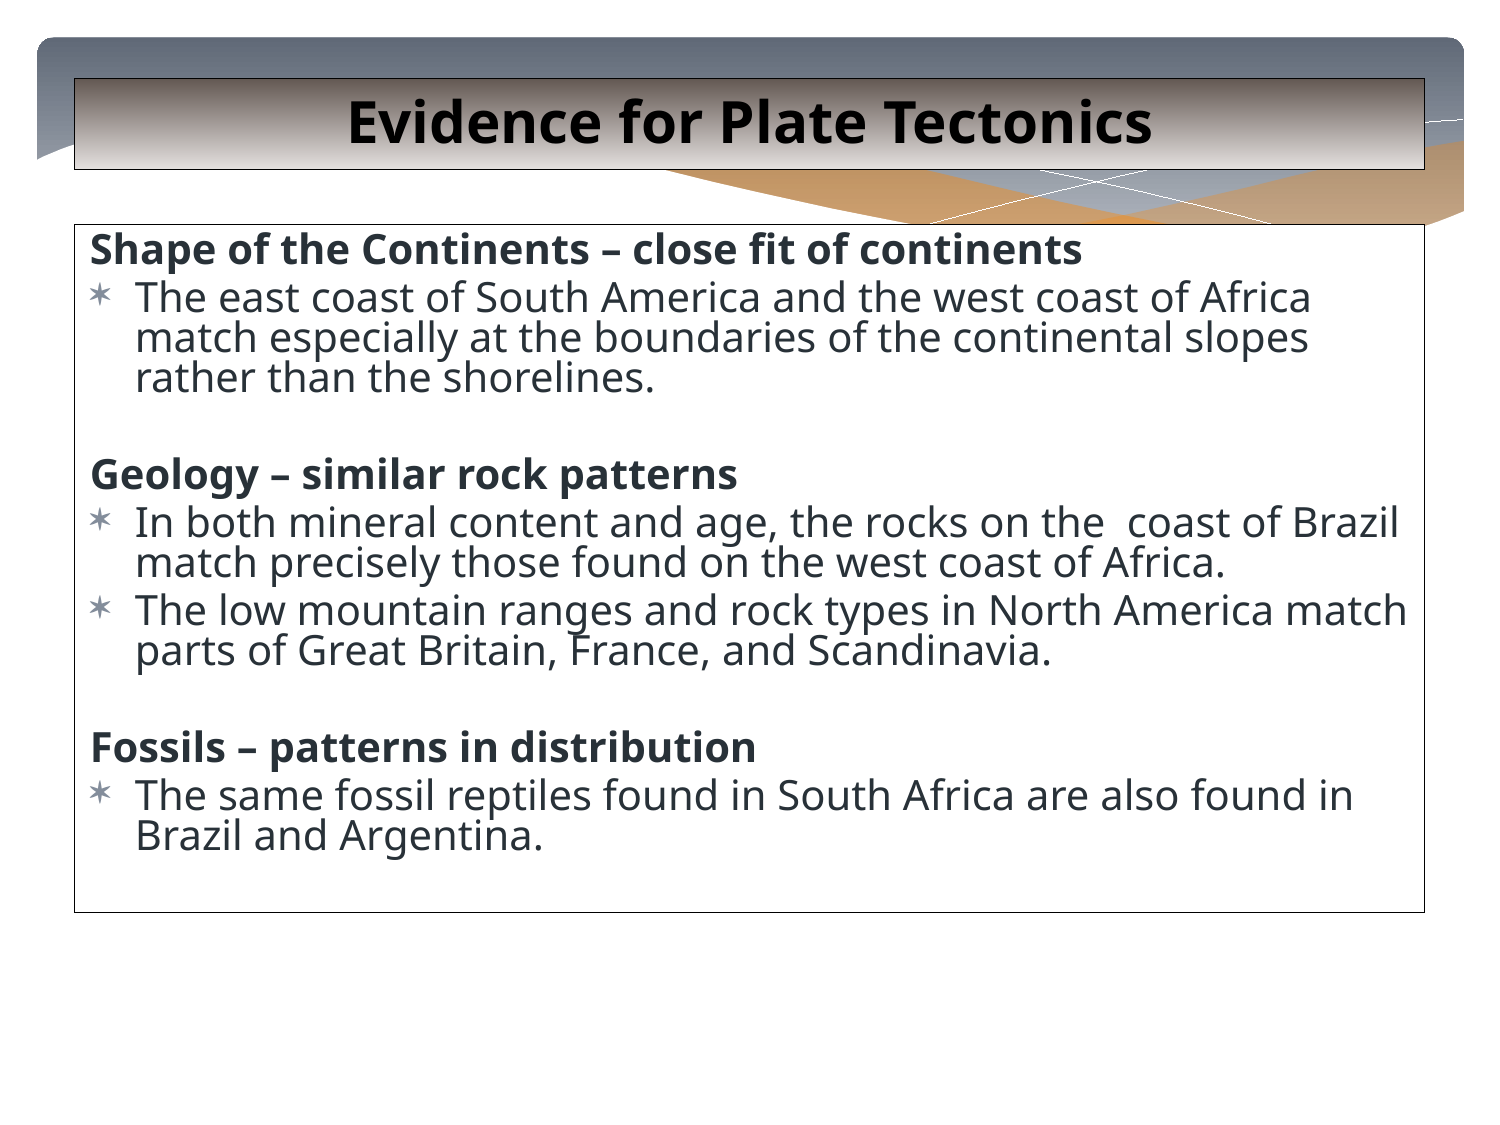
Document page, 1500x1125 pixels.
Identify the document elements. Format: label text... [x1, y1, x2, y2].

text_box Evidence for Plate Tectonics [74, 78, 1425, 170]
text_box Shape of the Continents – close fit of continents The east coast of South America and the west coast of Africa match especially at the boundaries of the continental slopes rather than the shorelines. Geology – similar rock patterns In both mineral content and age, the rocks on the coast of Brazil match precisely those found on the west coast of Africa. The low mountain ranges and rock types in North America match parts of Great Britain, France, and Scandinavia. Fossils – patterns in distribution The same fossil reptiles found in South Africa are also found in Brazil and Argentina. [74, 224, 1425, 913]
